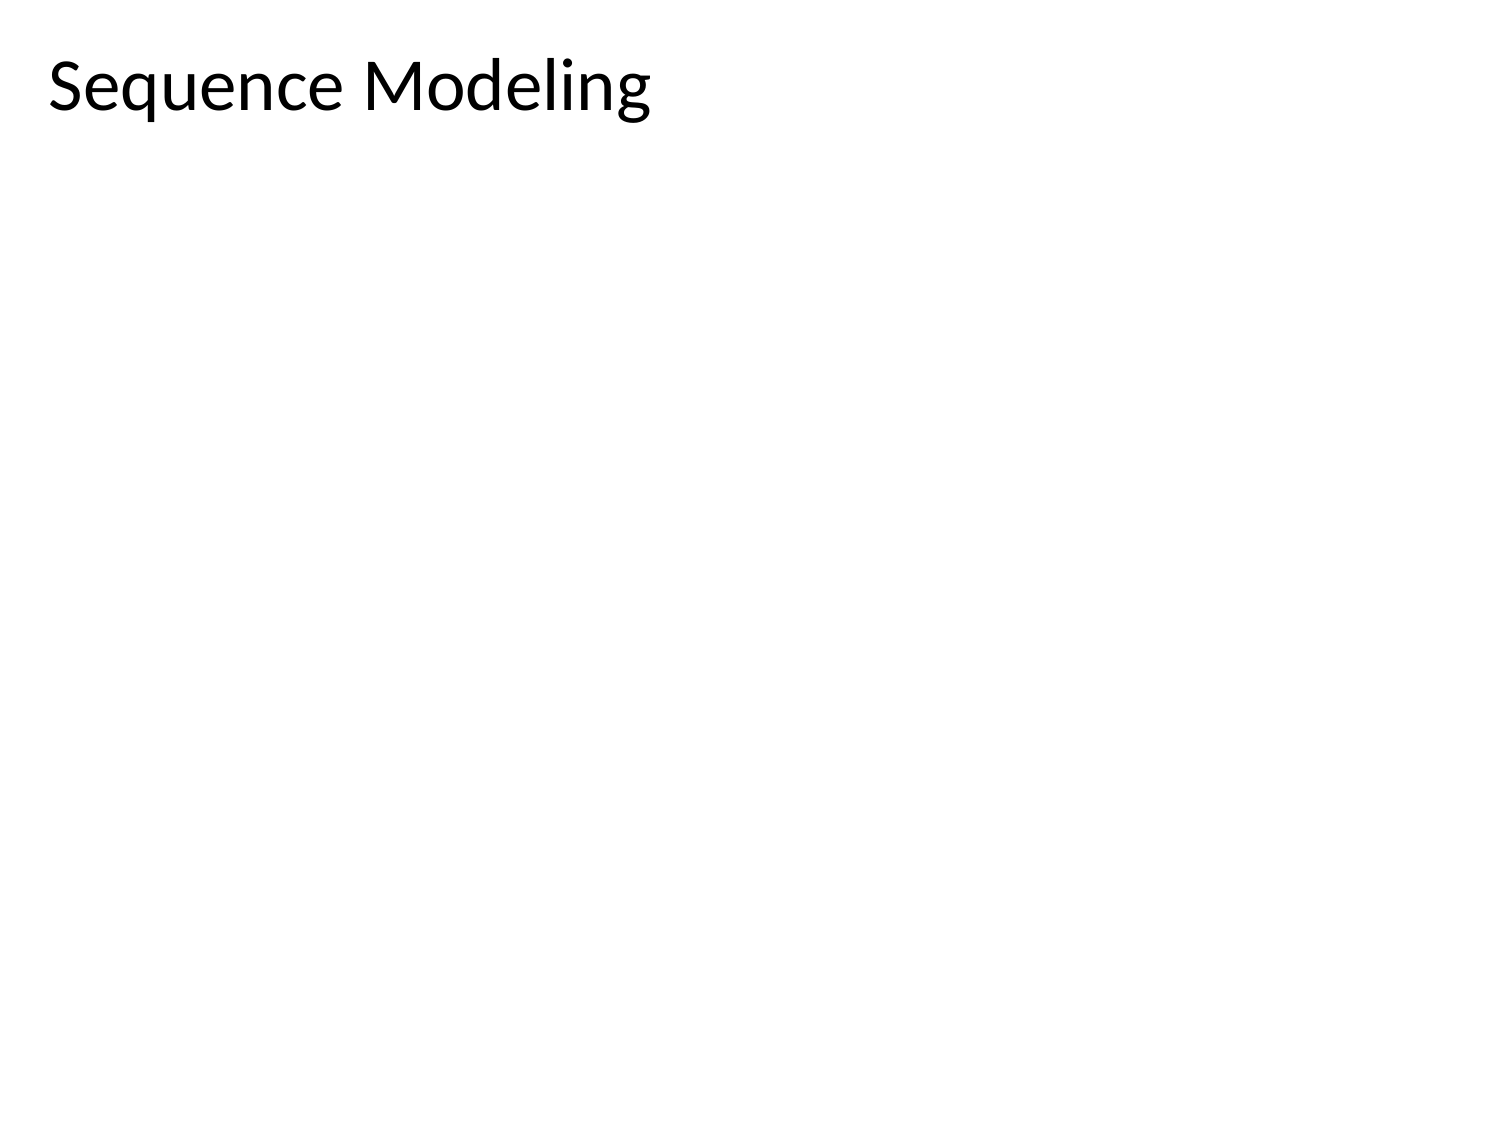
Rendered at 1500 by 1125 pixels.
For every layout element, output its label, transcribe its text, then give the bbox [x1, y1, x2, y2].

text_box Sequence Modeling [34, 27, 667, 133]
